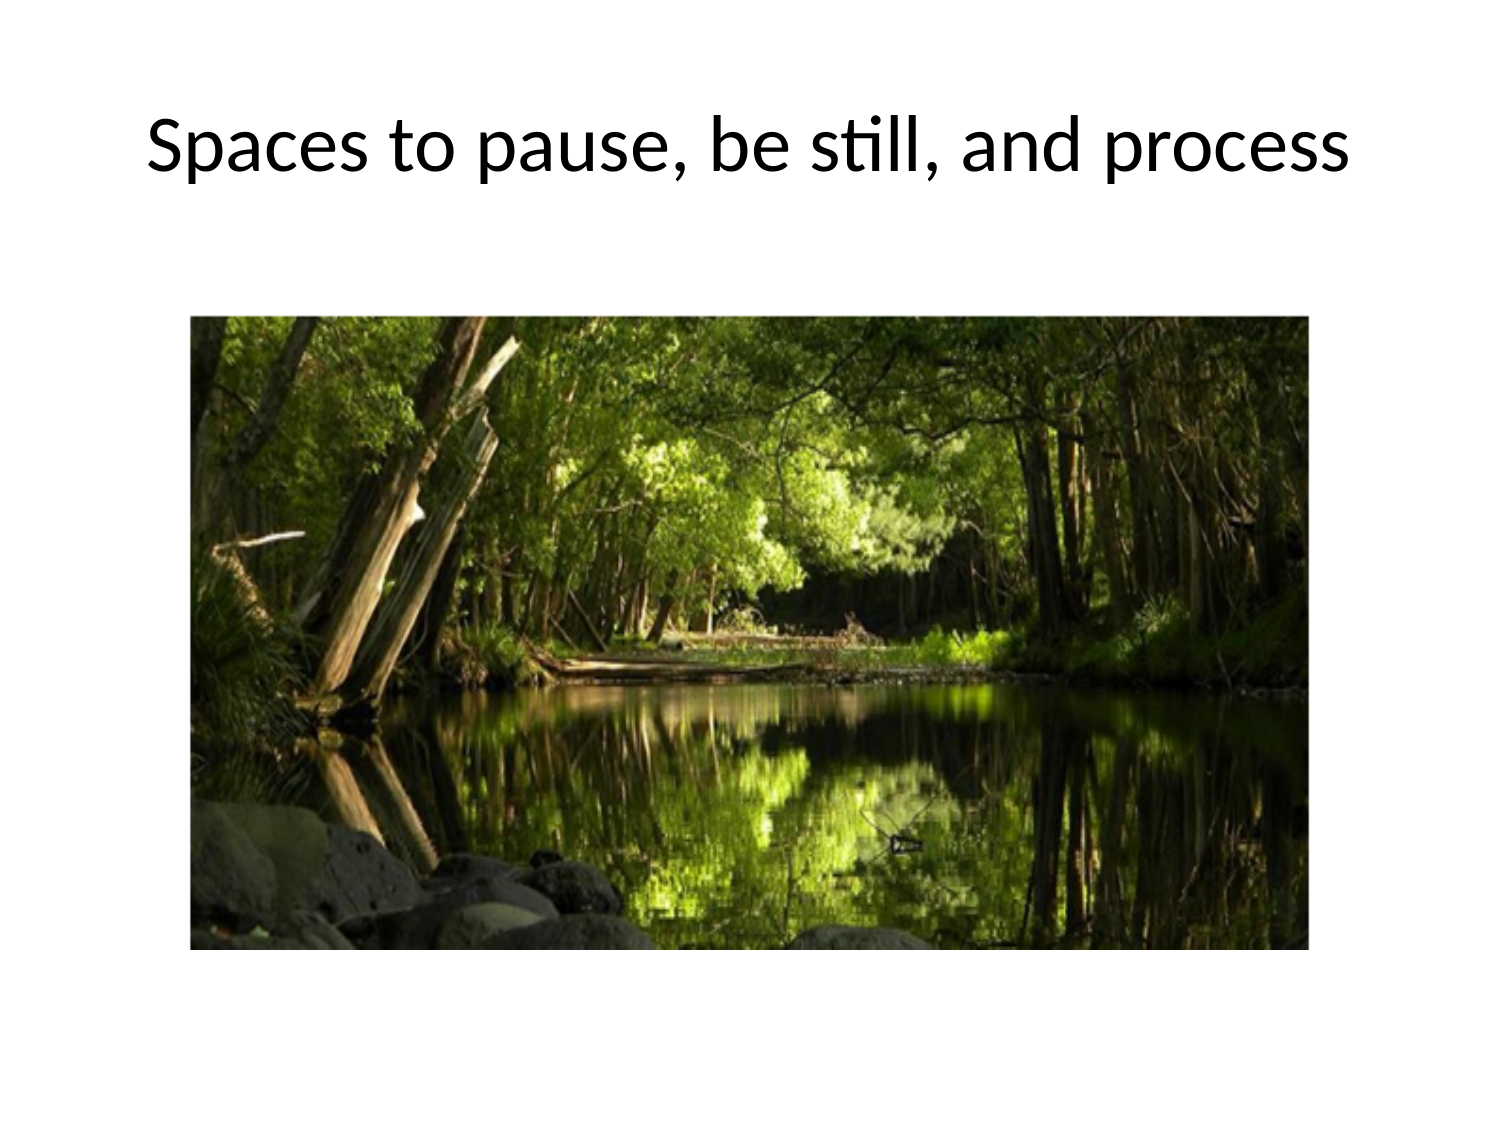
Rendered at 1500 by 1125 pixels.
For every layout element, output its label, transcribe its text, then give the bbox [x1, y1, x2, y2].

title Spaces to pause, be still, and process [75, 45, 1425, 233]
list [187, 312, 1313, 951]
